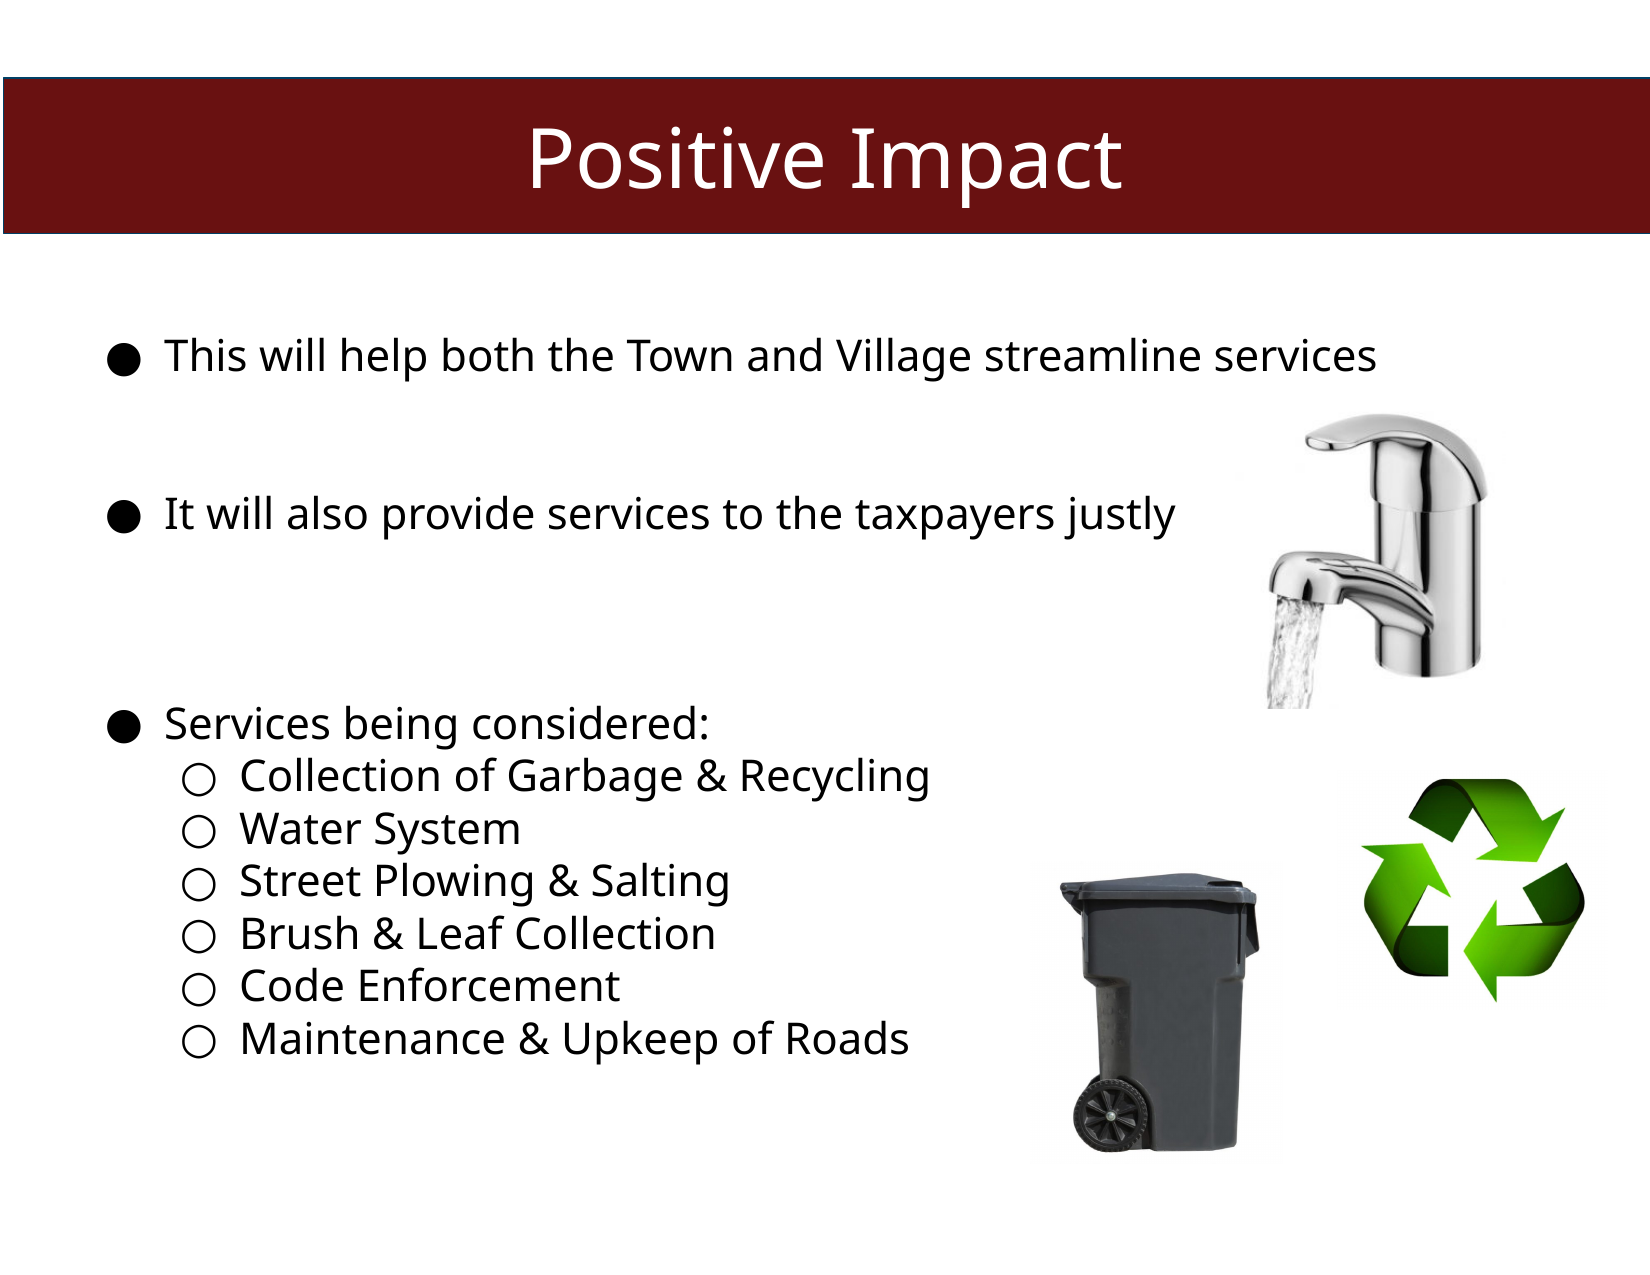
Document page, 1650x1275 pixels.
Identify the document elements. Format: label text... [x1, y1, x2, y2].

text_box This will help both the Town and Village streamline services It will also provide services to the taxpayers justly Services being considered: Collection of Garbage & Recycling Water System Street Plowing & Salting Brush & Leaf Collection Code Enforcement Maintenance & Upkeep of Roads [74, 313, 1581, 944]
picture [1030, 861, 1283, 1165]
title Positive Impact [69, 87, 1580, 225]
picture [1235, 386, 1506, 709]
text_box [3, 77, 1650, 234]
picture [1337, 769, 1608, 1011]
